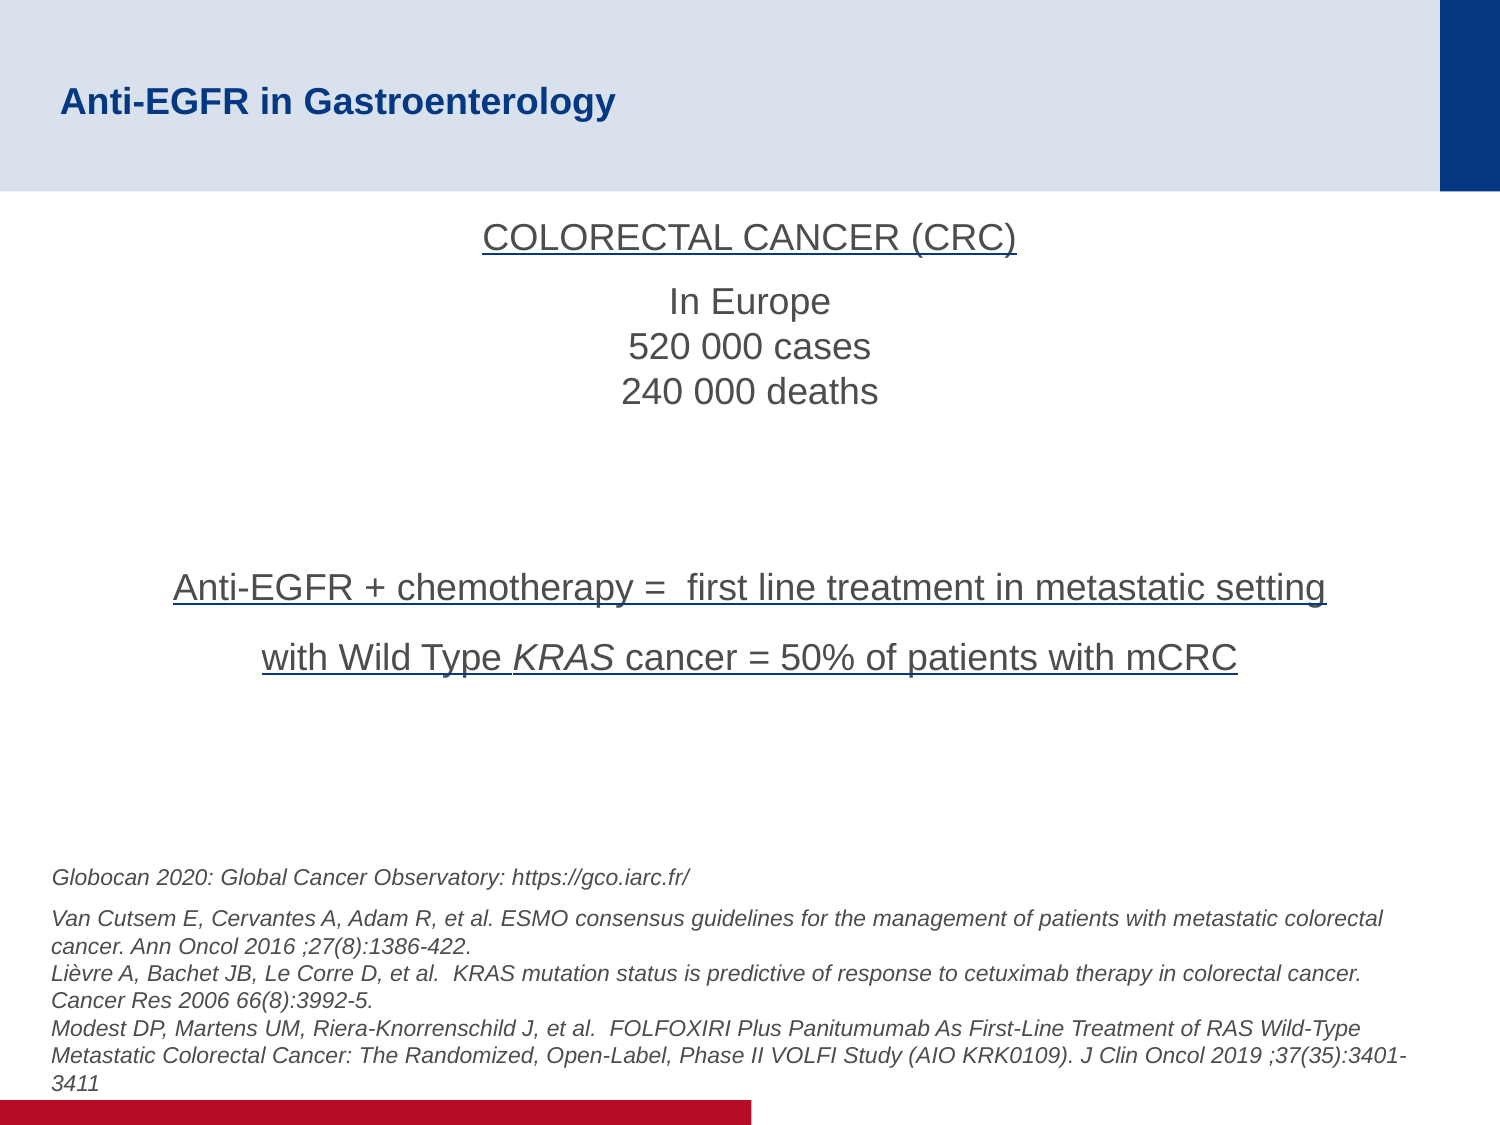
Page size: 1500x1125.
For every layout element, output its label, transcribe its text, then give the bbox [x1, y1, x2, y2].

text_box Globocan 2020: Global Cancer Observatory: https://gco.iarc.fr/ [37, 854, 705, 896]
text_box In Europe 520 000 cases 240 000 deaths [513, 269, 987, 419]
list COLORECTAL CANCER (CRC) Anti-EGFR + chemotherapy = first line treatment in metastatic setting with Wild Type KRAS cancer = 50% of patients with mCRC [59, 205, 1441, 985]
title Anti-EGFR in Gastroenterology [59, 29, 1412, 162]
text_box Van Cutsem E, Cervantes A, Adam R, et al. ESMO consensus guidelines for the management of patients with metastatic colorectal cancer. Ann Oncol 2016 ;27(8):1386-422. Lièvre A, Bachet JB, Le Corre D, et al. KRAS mutation status is predictive of response to cetuximab therapy in colorectal cancer. Cancer Res 2006 66(8):3992-5. Modest DP, Martens UM, Riera-Knorrenschild J, et al. FOLFOXIRI Plus Panitumumab As First-Line Treatment of RAS Wild-Type Metastatic Colorectal Cancer: The Randomized, Open-Label, Phase II VOLFI Study (AIO KRK0109). J Clin Oncol 2019 ;37(35):3401-3411 [36, 896, 1436, 1104]
